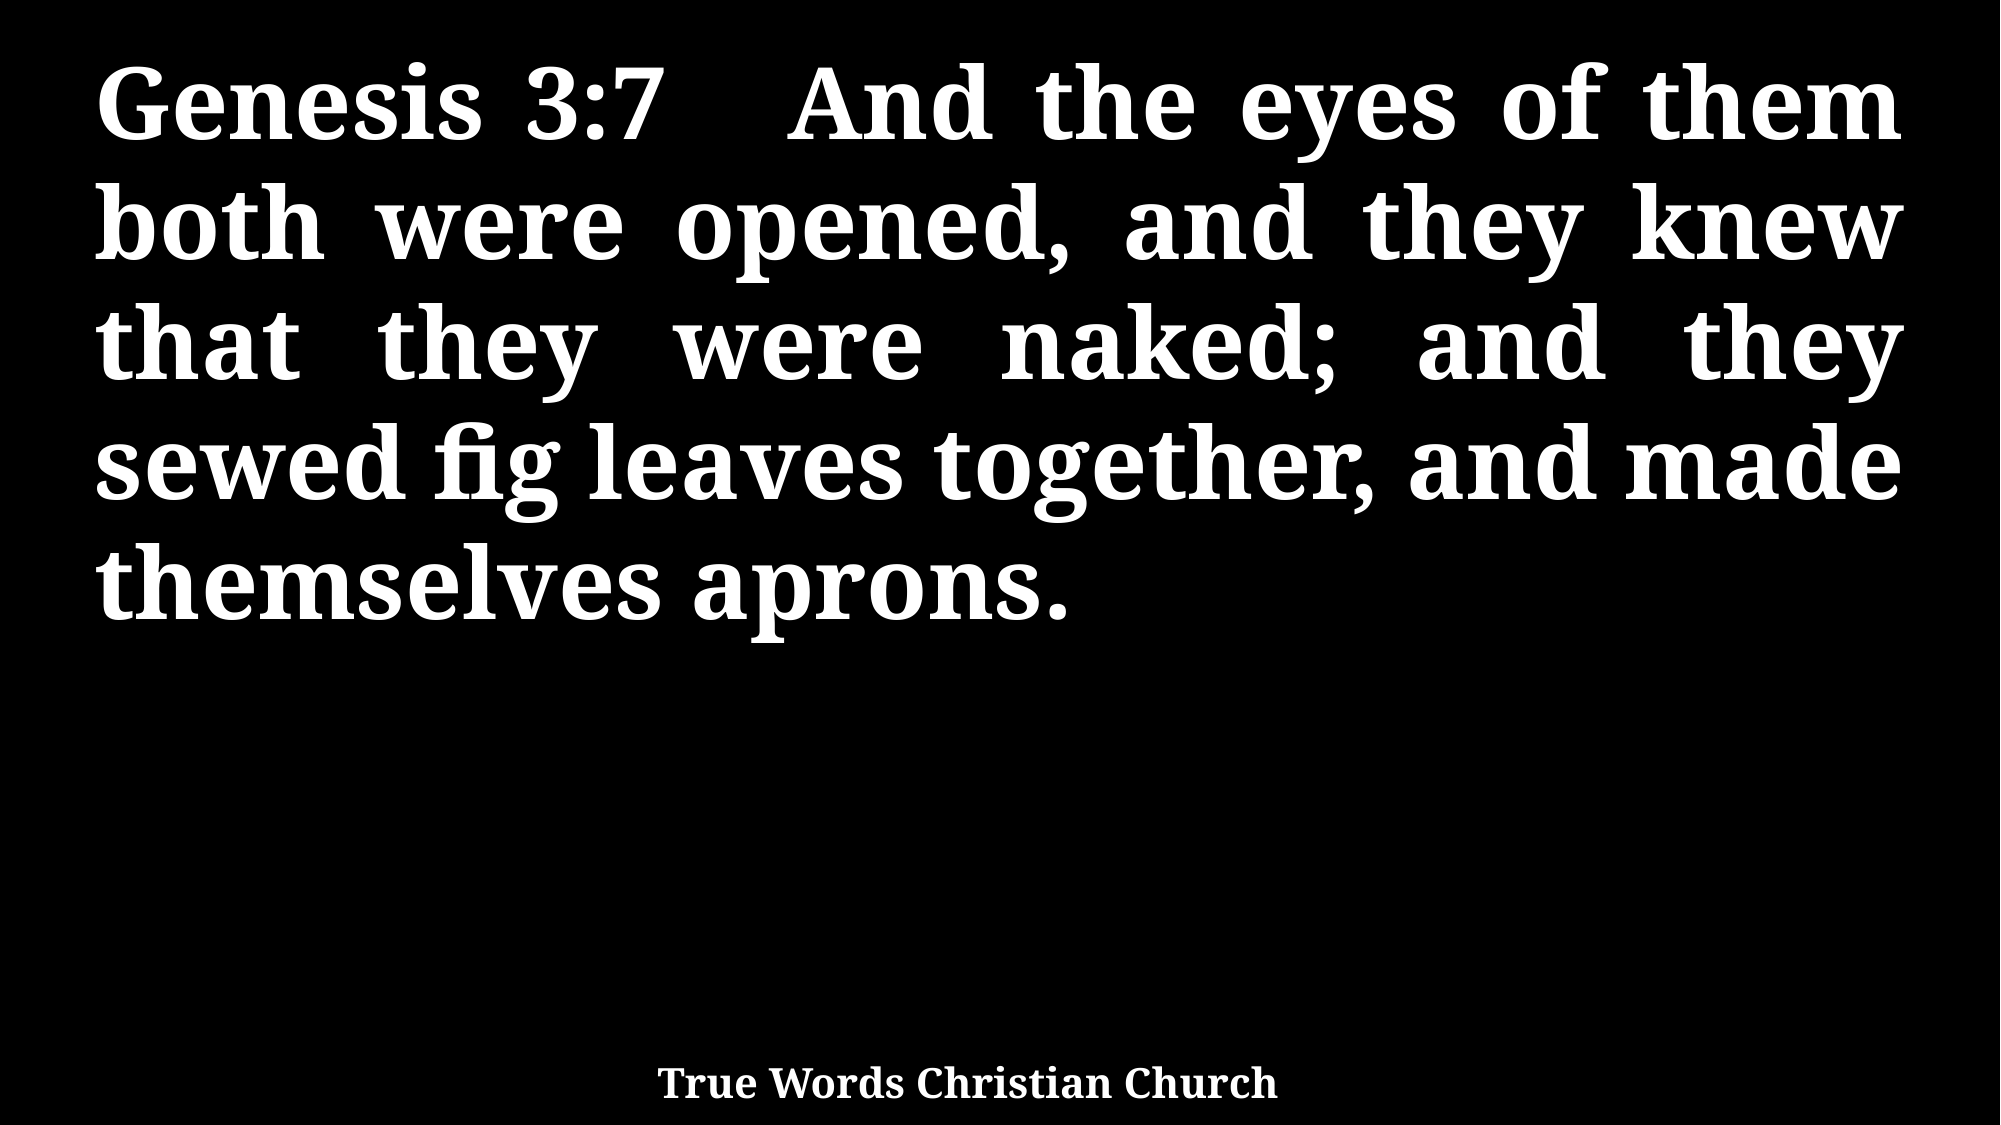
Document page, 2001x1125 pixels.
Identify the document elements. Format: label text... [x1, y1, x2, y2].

text_box True Words Christian Church [642, 1049, 1294, 1114]
text_box Genesis 3:7 And the eyes of them both were opened, and they knew that they were naked; and they sewed fig leaves together, and made themselves aprons. [79, 32, 1921, 647]
